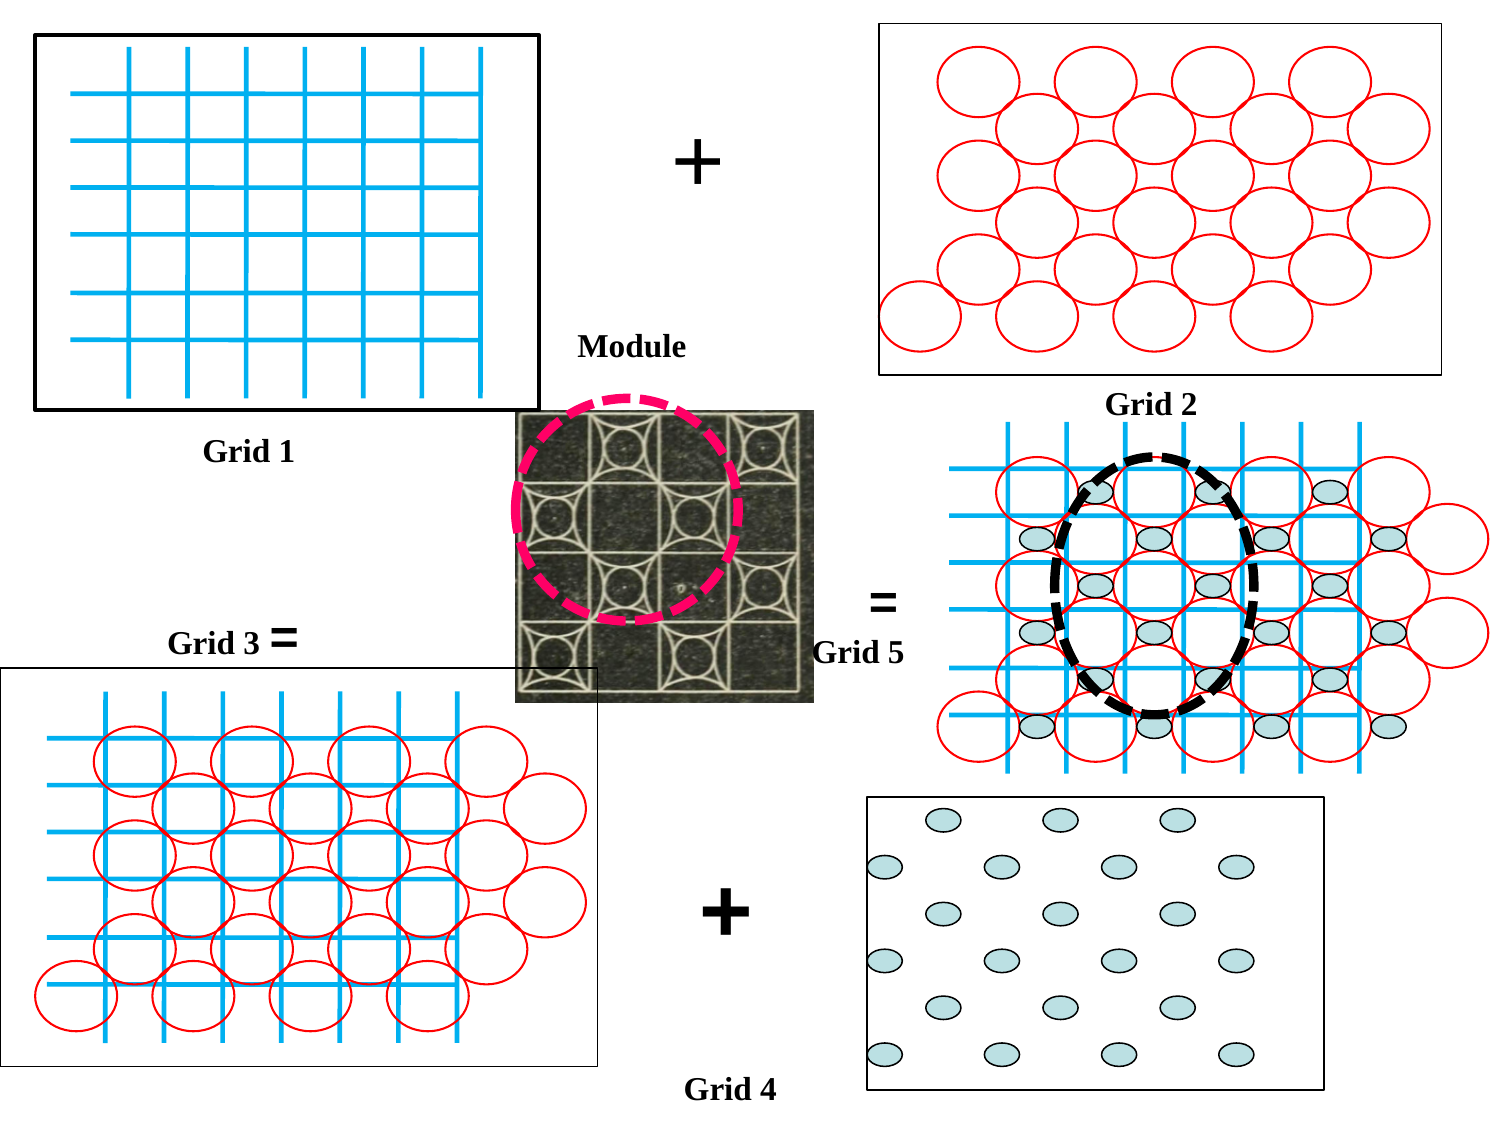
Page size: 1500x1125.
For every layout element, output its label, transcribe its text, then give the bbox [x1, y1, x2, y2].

text_box Grid 2 [1089, 385, 1301, 420]
text_box Module [562, 316, 774, 371]
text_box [878, 23, 1442, 376]
text_box Grid 4 [668, 1059, 792, 1114]
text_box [34, 34, 540, 411]
text_box [581, 398, 673, 408]
text_box = Grid 3 [152, 597, 364, 666]
picture [515, 409, 814, 704]
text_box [937, 421, 1489, 774]
text_box + [621, 843, 832, 969]
text_box Grid 1 [187, 421, 399, 477]
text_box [0, 667, 598, 1067]
text_box + [656, 93, 797, 219]
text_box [866, 796, 1325, 1091]
text_box = Grid 5 [819, 562, 932, 678]
